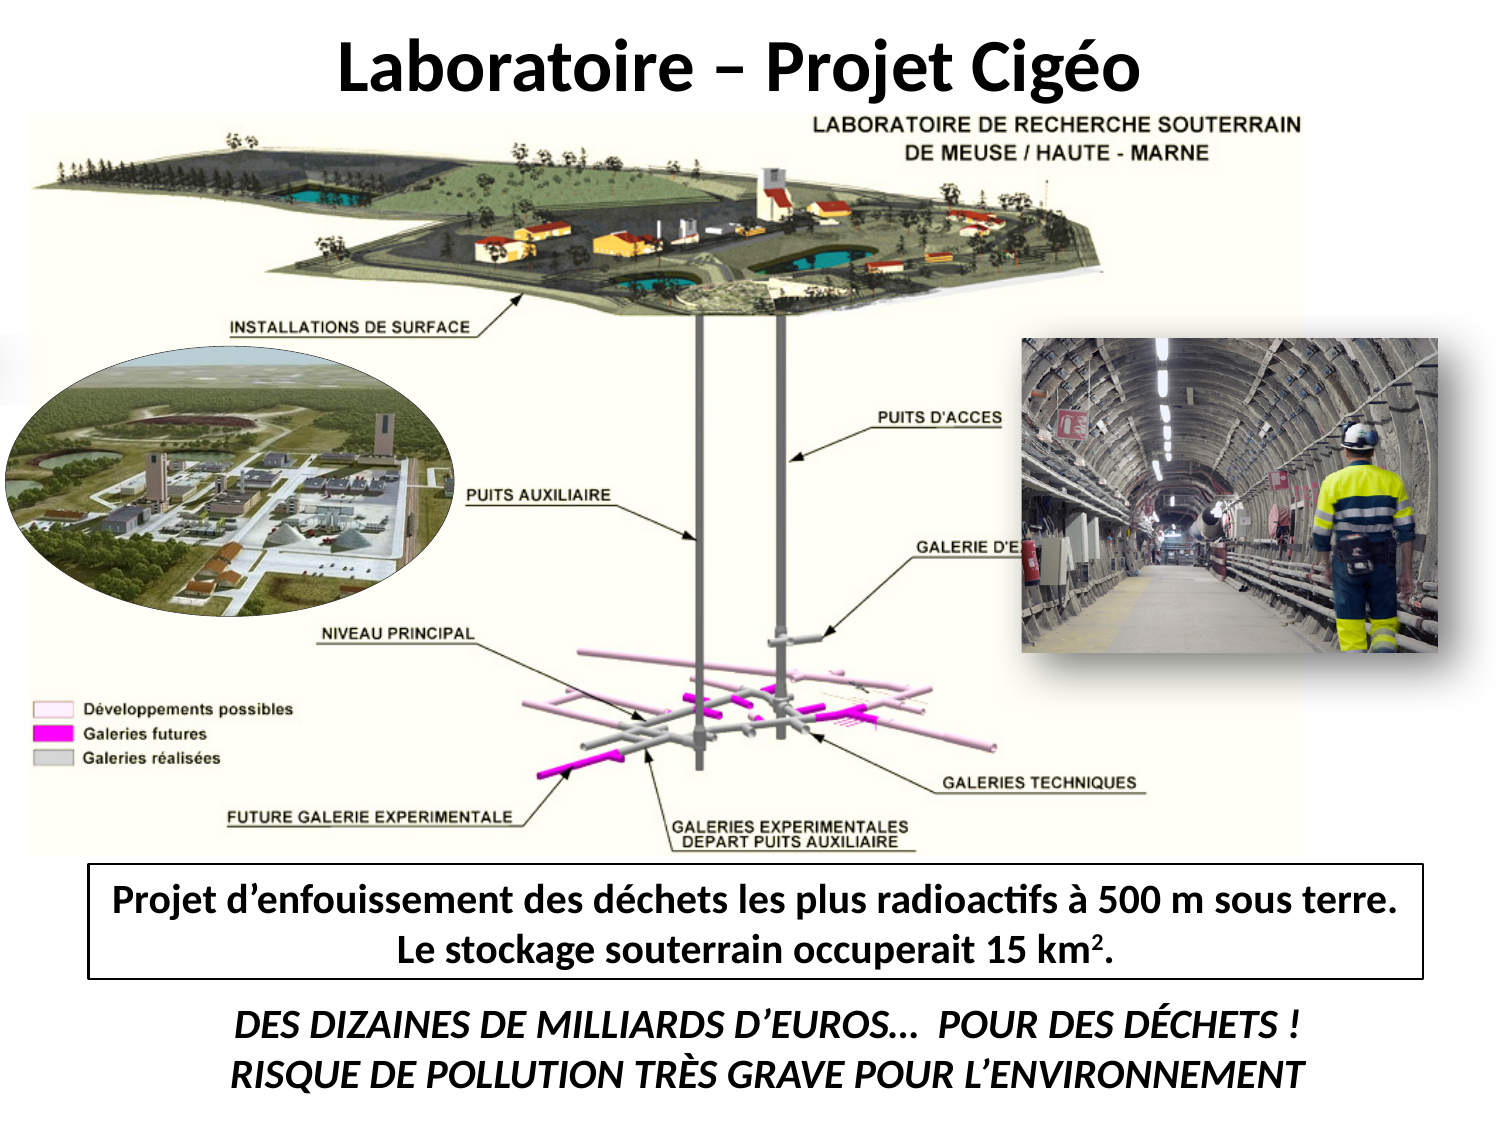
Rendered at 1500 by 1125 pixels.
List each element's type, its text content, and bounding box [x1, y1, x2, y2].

text_box Projet d’enfouissement des déchets les plus radioactifs à 500 m sous terre. Le stockage souterrain occuperait 15 km2. [88, 864, 1424, 979]
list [29, 113, 1303, 857]
picture [1021, 337, 1439, 653]
title Laboratoire – Projet Cigéo [64, 19, 1415, 103]
text_box Des dizaines de milliards d’euros… pour des déchets ! risque de pollution très grave pour l’environnement [100, 989, 1436, 1105]
picture [4, 345, 455, 617]
